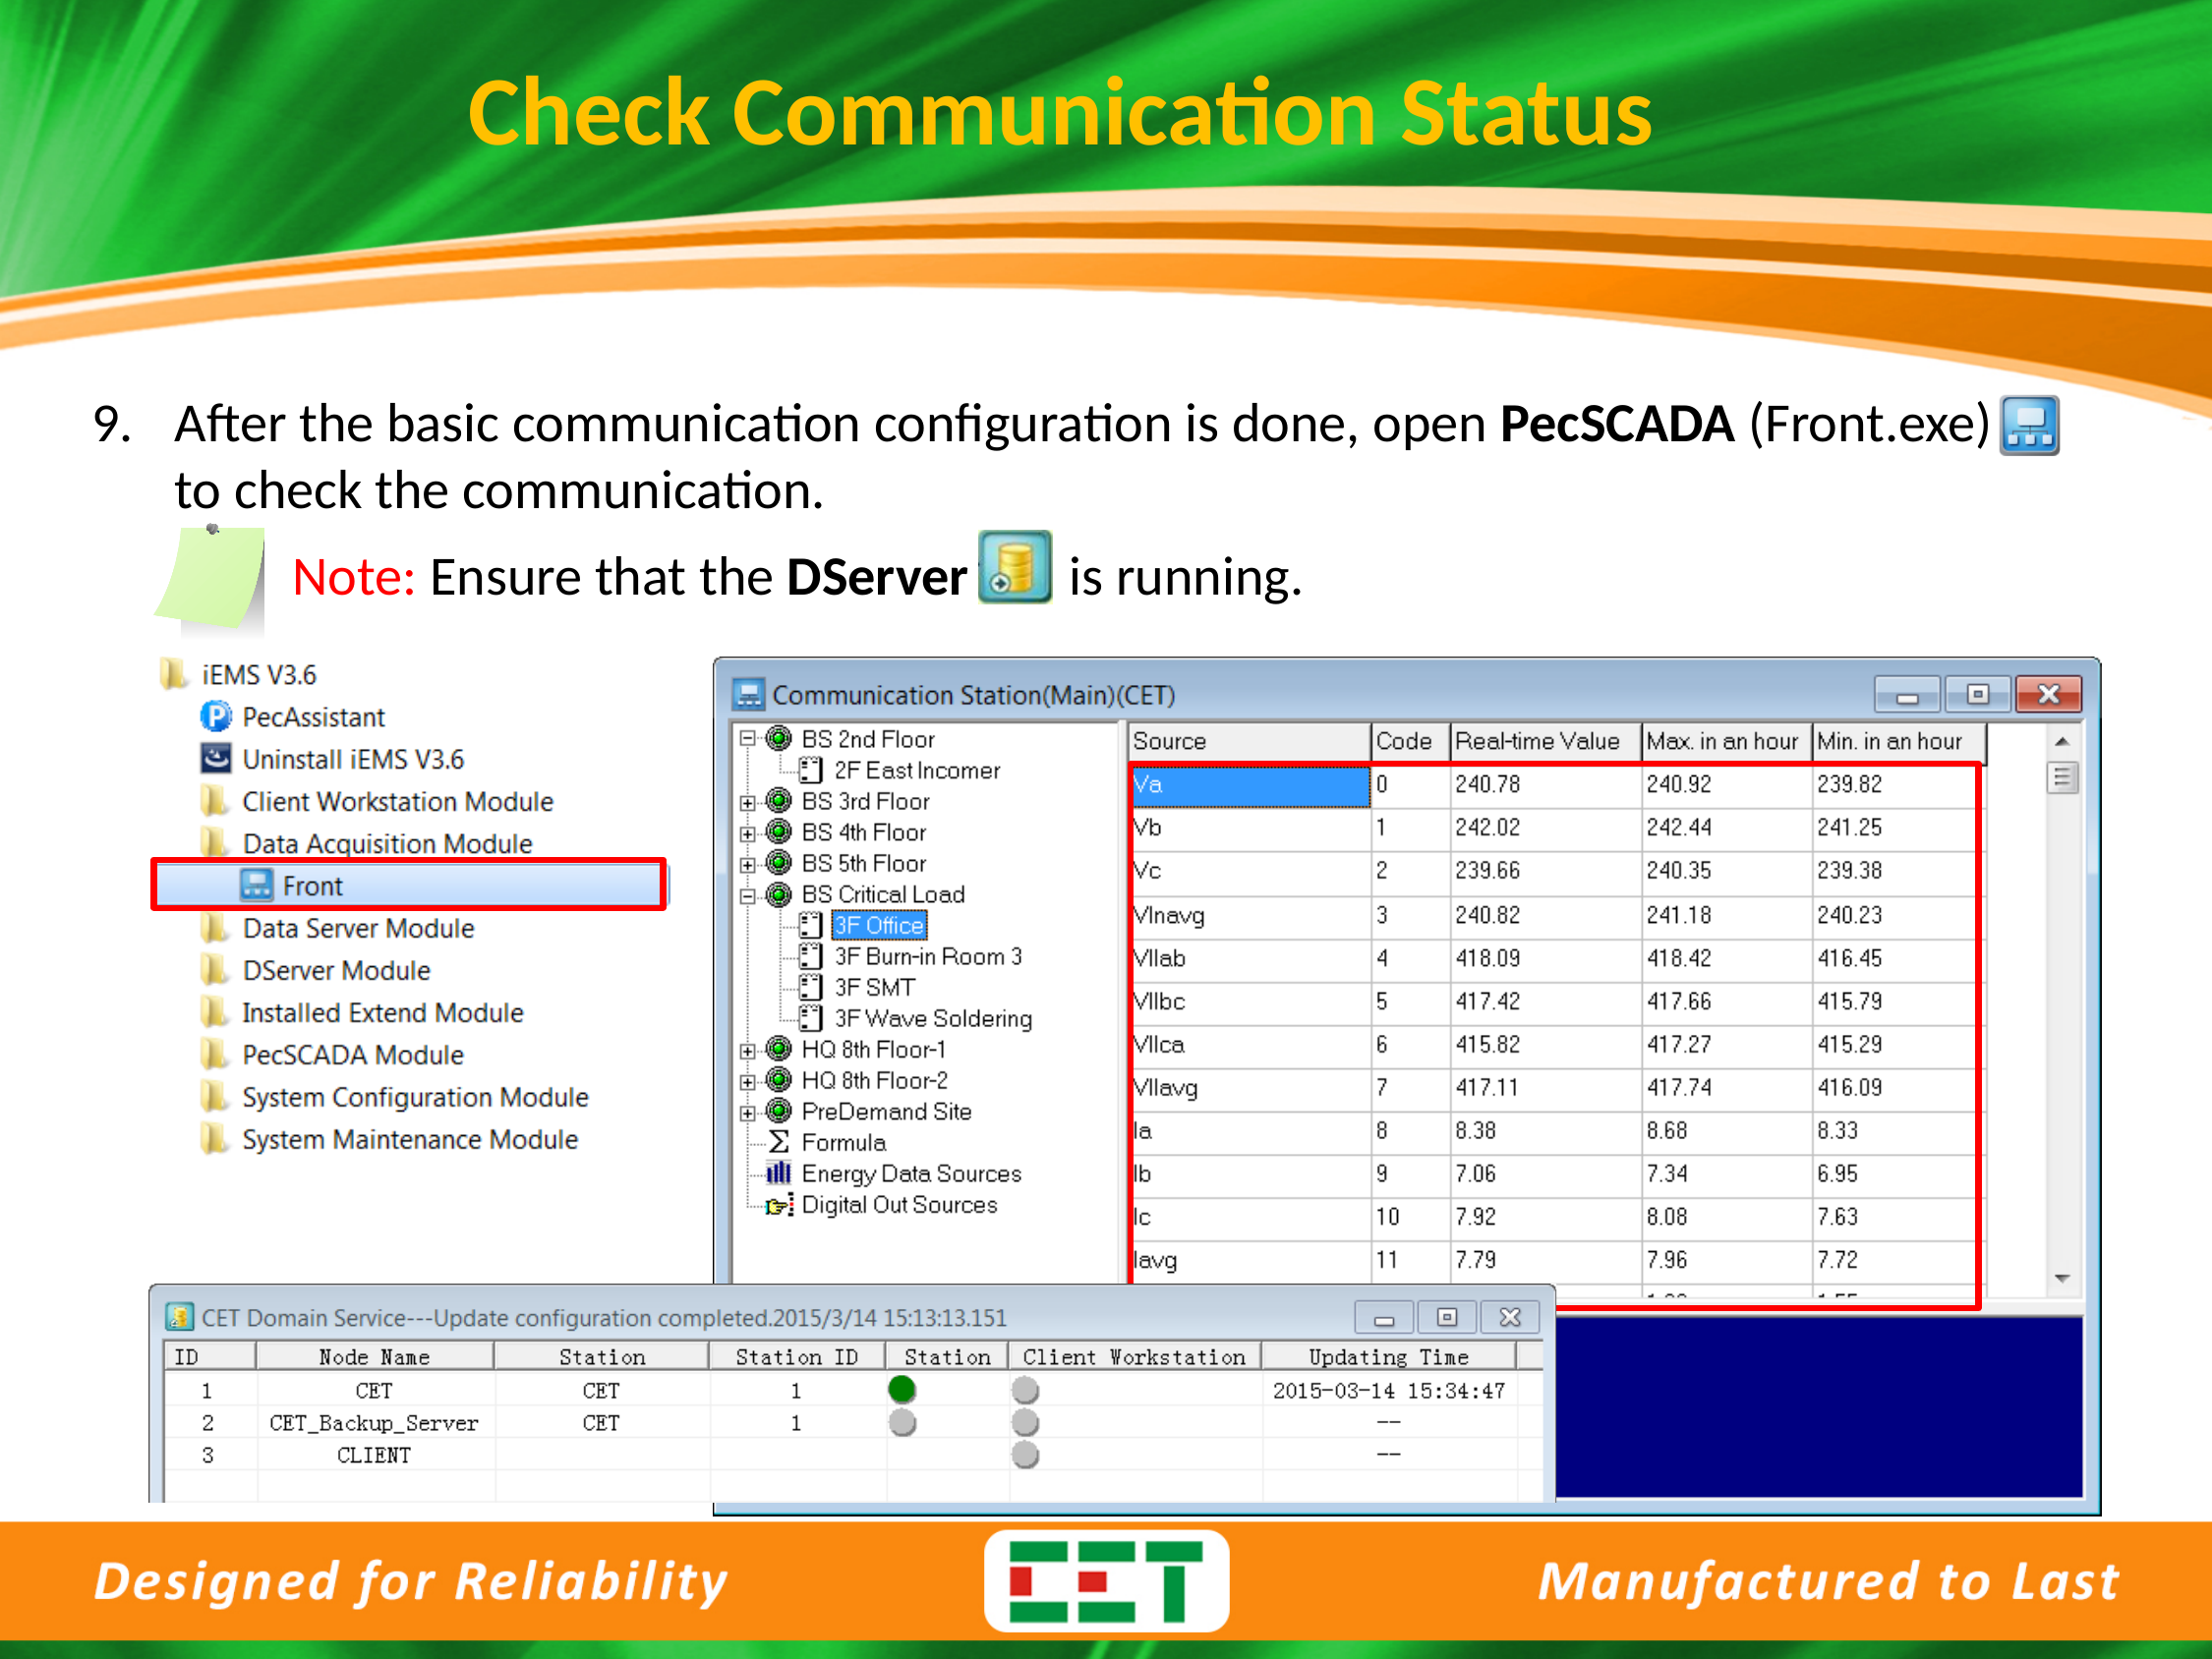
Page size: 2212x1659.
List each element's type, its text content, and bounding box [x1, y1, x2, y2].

text_box Check Communication Status [55, 39, 2047, 240]
picture [0, 0, 2212, 1659]
text_box After the basic communication configuration is done, open PecSCADA (Front.exe) to check the communication. Note: Ensure that the DServer is running. [77, 379, 2028, 613]
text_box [153, 523, 265, 640]
